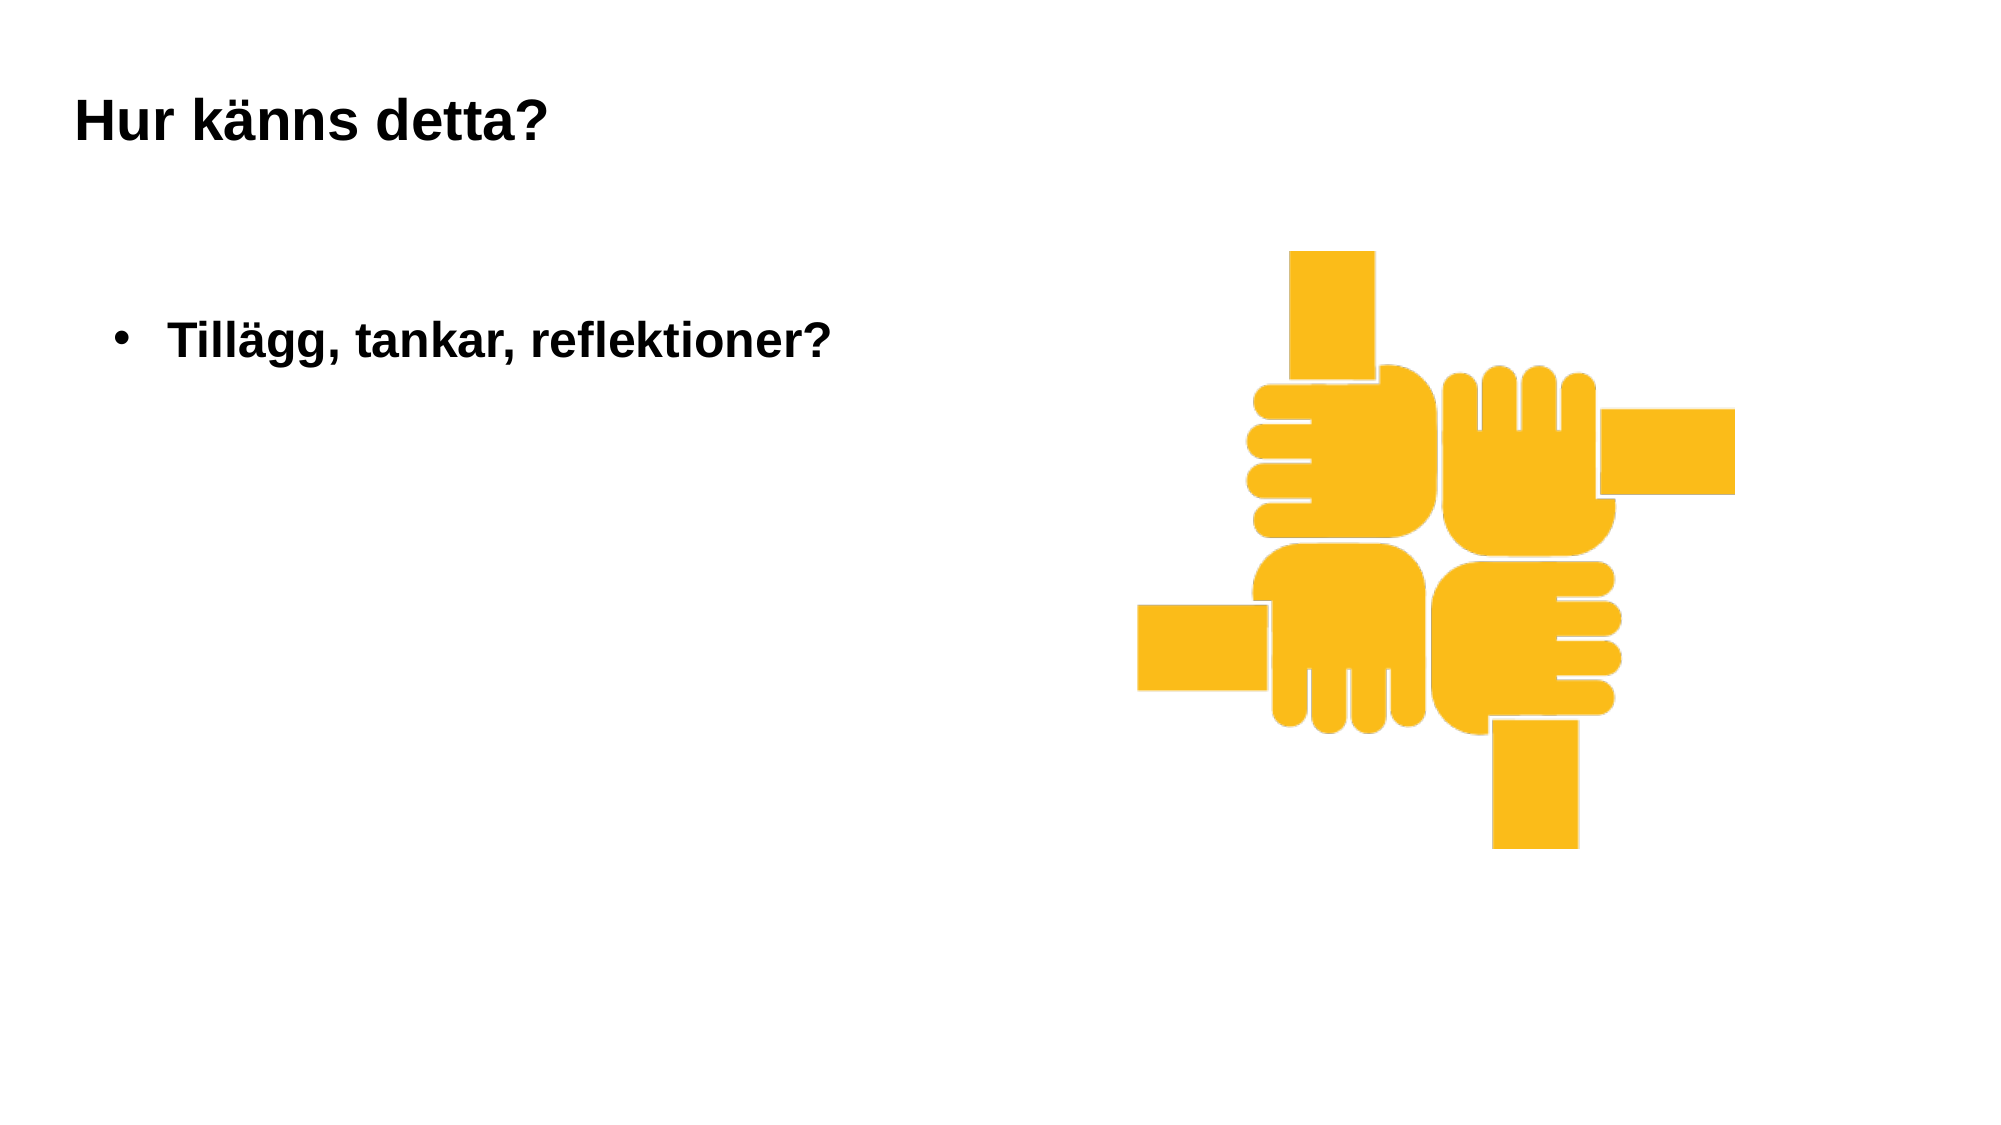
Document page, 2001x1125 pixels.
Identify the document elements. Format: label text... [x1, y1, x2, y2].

picture [1137, 251, 1735, 849]
list Tillägg, tankar, reflektioner? [77, 239, 915, 1023]
title Hur känns detta? [59, 43, 1920, 161]
